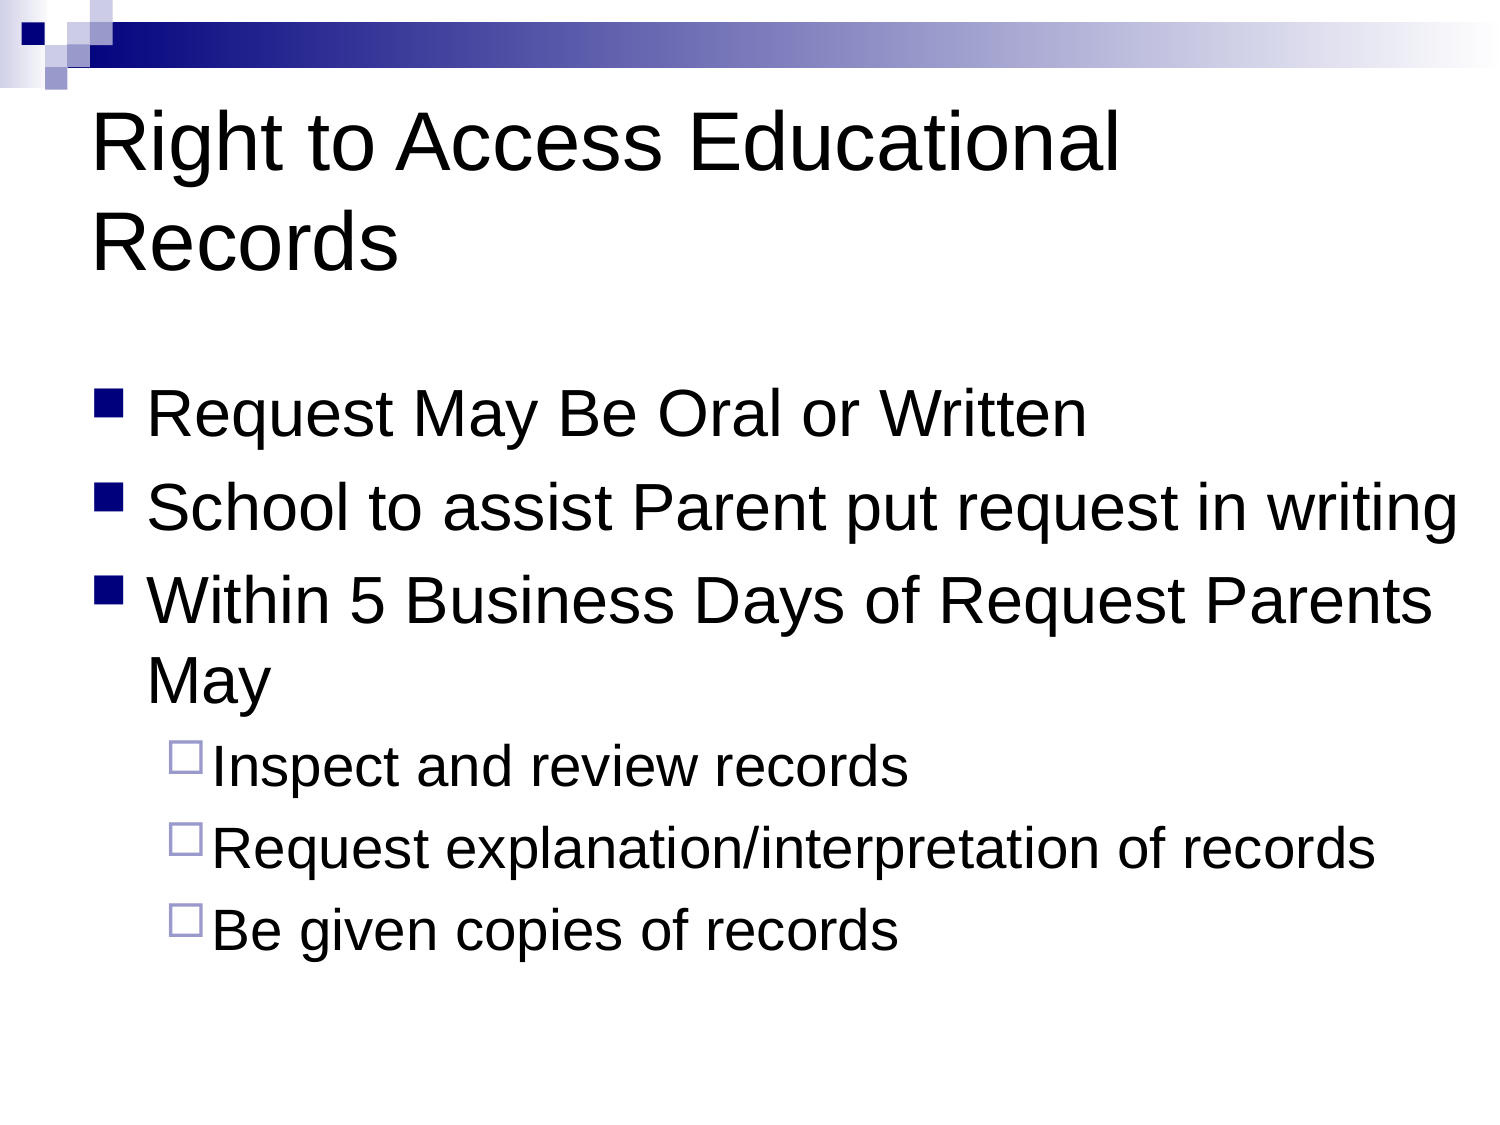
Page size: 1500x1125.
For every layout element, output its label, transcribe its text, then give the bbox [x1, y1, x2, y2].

title Right to Access Educational Records [75, 75, 1425, 300]
list Request May Be Oral or Written School to assist Parent put request in writing Within 5 Business Days of Request Parents May Inspect and review records Request explanation/interpretation of records Be given copies of records [75, 362, 1500, 1000]
